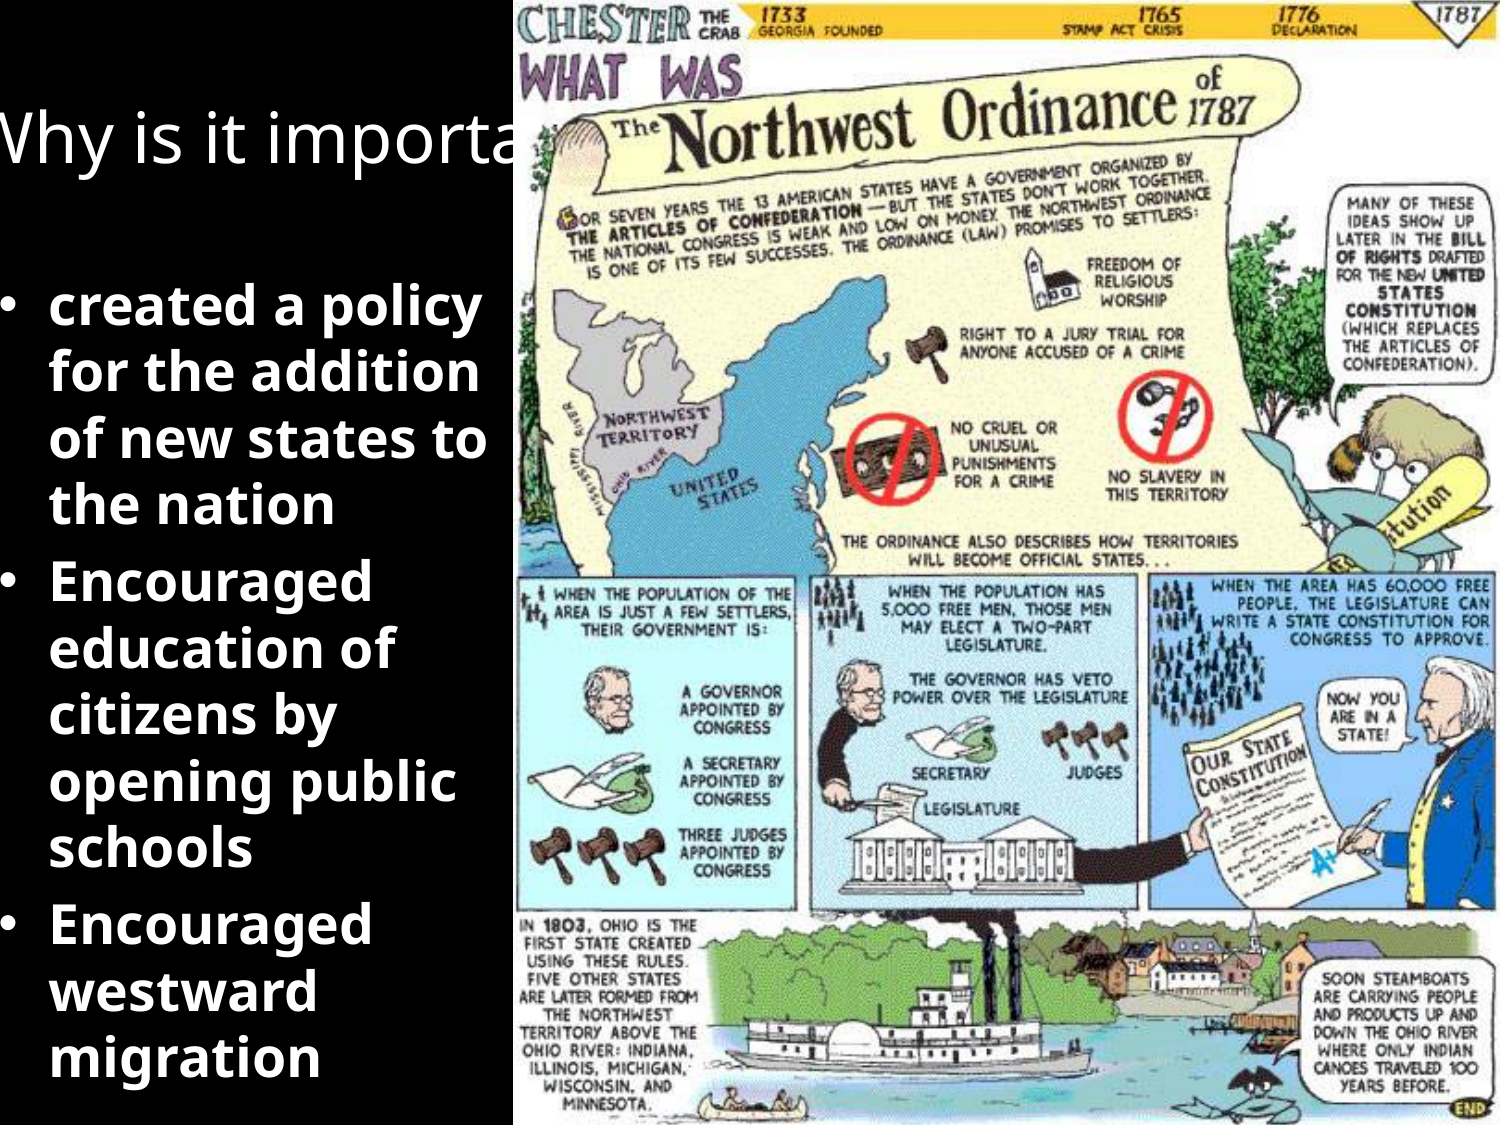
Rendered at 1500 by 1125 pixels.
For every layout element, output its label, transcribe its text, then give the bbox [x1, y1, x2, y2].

list created a policy for the addition of new states to the nation Encouraged education of citizens by opening public schools Encouraged westward migration [0, 262, 508, 1113]
title Why is it important? [0, 50, 508, 221]
picture [513, 0, 1500, 1125]
